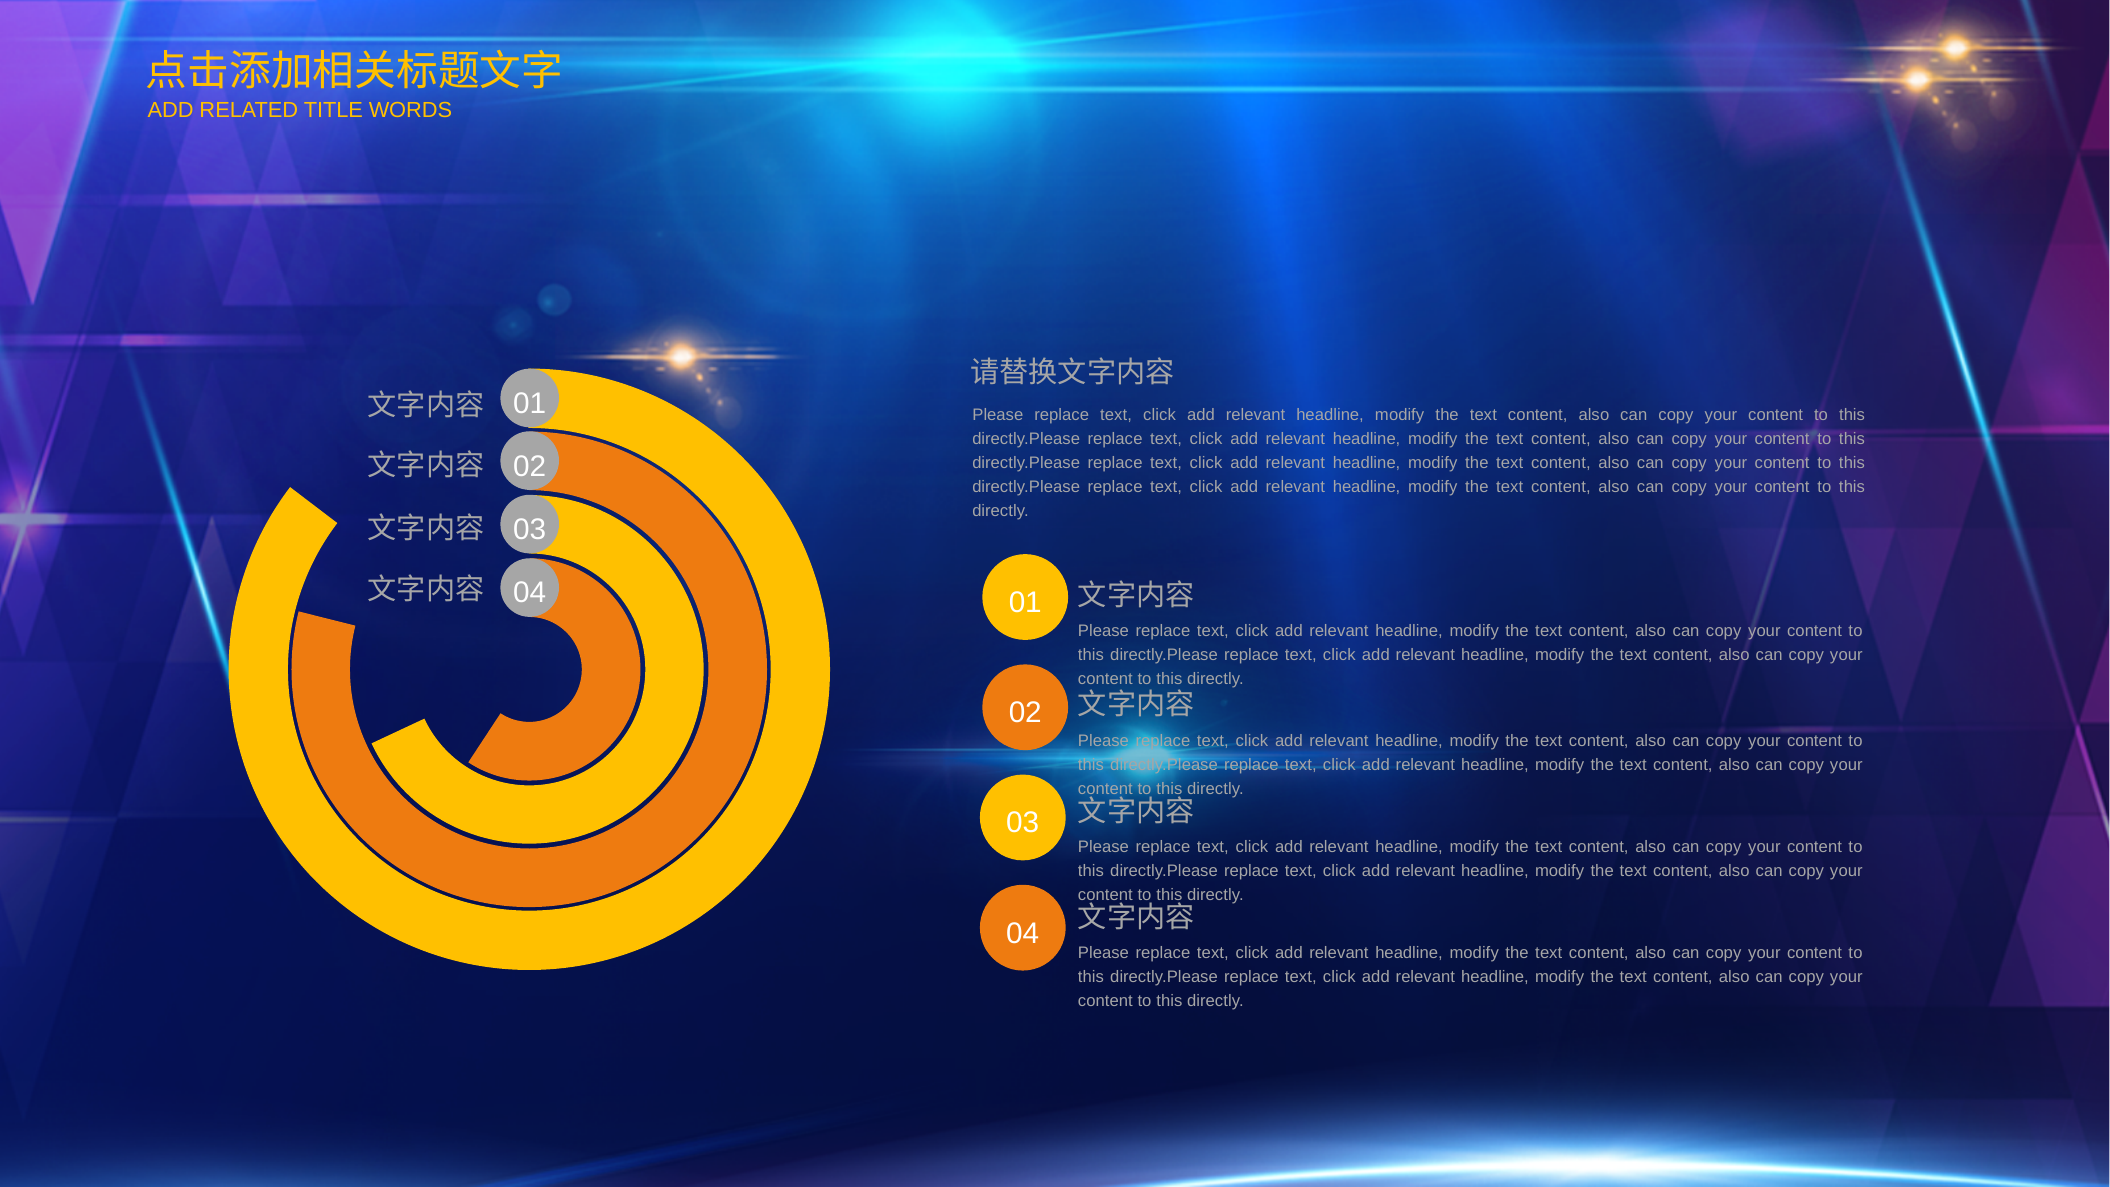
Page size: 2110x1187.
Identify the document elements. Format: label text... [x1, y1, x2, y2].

text_box 文字内容 [1077, 569, 1251, 611]
text_box Please replace text, click add relevant headline, modify the text content, also can copy your content to this directly.Please replace text, click add relevant headline, modify the text content, also can copy your content to this directly. [1077, 615, 1864, 688]
text_box 文字内容 [1077, 688, 1251, 721]
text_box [228, 368, 830, 971]
text_box 04 [978, 883, 1067, 972]
text_box Please replace text, click add relevant headline, modify the text content, also can copy your content to this directly.Please replace text, click add relevant headline, modify the text content, also can copy your content to this directly. [1077, 937, 1864, 1010]
text_box 03 [978, 773, 1067, 862]
text_box 点击添加相关标题文字 [145, 43, 564, 95]
text_box Please replace text, click add relevant headline, modify the text content, also can copy your content to this directly.Please replace text, click add relevant headline, modify the text content, also can copy your content to this directly. [1077, 725, 1864, 798]
text_box 文字内容 [1077, 798, 1251, 827]
text_box ADD RELATED TITLE WORDS [147, 96, 453, 123]
text_box Please replace text, click add relevant headline, modify the text content, also can copy your content to this directly.Please replace text, click add relevant headline, modify the text content, also can copy your content to this directly. [1077, 831, 1864, 904]
text_box Please replace text, click add relevant headline, modify the text content, also can copy your content to this directly.Please replace text, click add relevant headline, modify the text content, also can copy your content to this directly.Please replace text, click add relevant headline, modify the text content, also can copy your content to this directly.Please replace text, click add relevant headline, modify the text content, also can copy your content to this directly. [972, 399, 1867, 520]
picture [0, 0, 2110, 1187]
text_box 02 [981, 663, 1070, 752]
text_box 文字内容 [1077, 904, 1251, 933]
text_box 01 [981, 553, 1070, 641]
text_box 请替换文字内容 [970, 346, 1209, 389]
